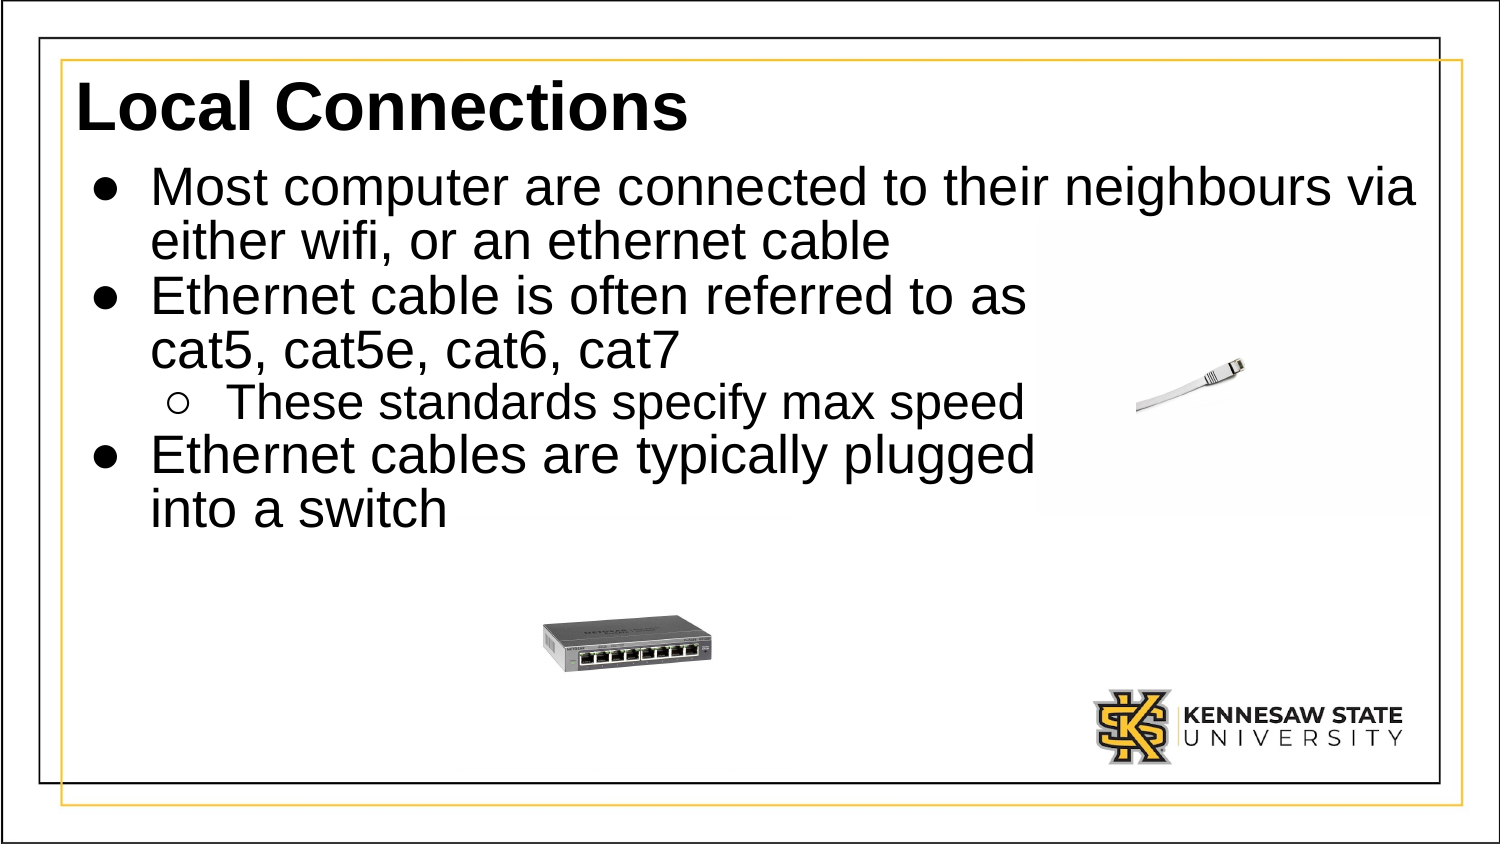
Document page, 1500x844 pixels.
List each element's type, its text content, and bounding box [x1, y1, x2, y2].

title Local Connections [60, 62, 1442, 154]
list Most computer are connected to their neighbours via either wifi, or an ethernet cable Ethernet cable is often referred to as cat5, cat5e, cat6, cat7 These standards specify max speed Ethernet cables are typically plugged into a switch [60, 154, 1442, 772]
picture [0, 0, 1500, 844]
